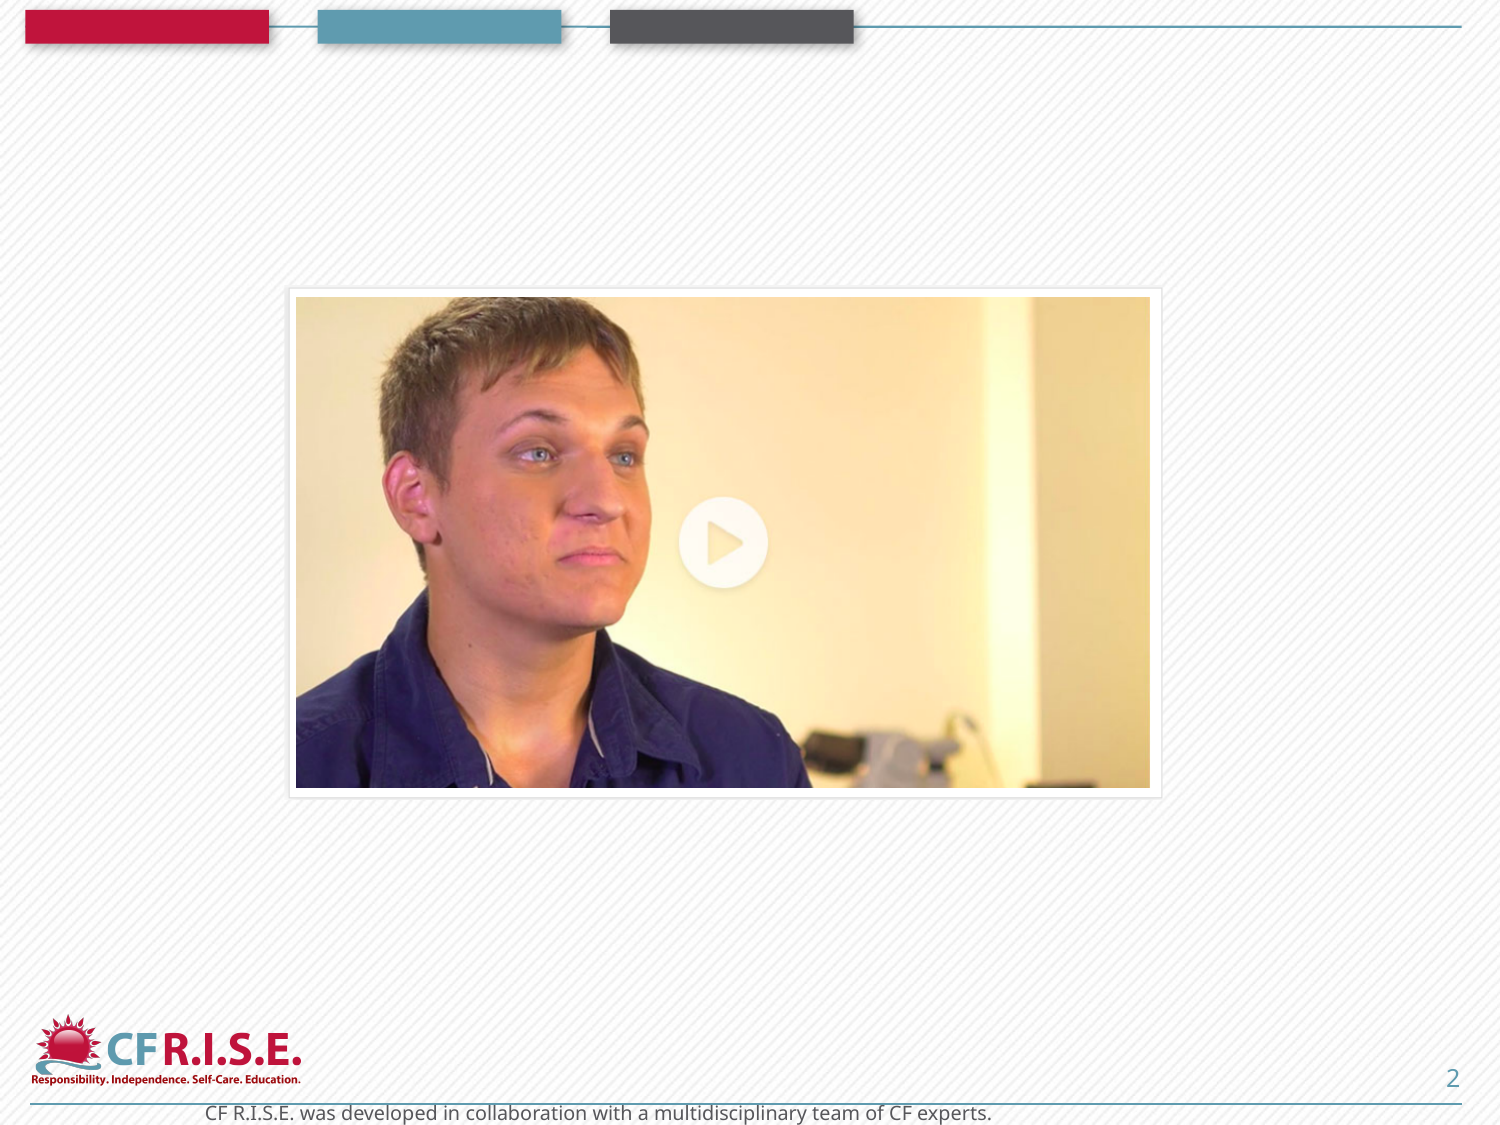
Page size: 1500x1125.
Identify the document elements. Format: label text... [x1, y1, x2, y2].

picture [0, 0, 1500, 1125]
slide_number ‹#› [1350, 1050, 1476, 1110]
footer CF R.I.S.E. was developed in collaboration with a multidisciplinary team of CF experts. [190, 1082, 1257, 1125]
